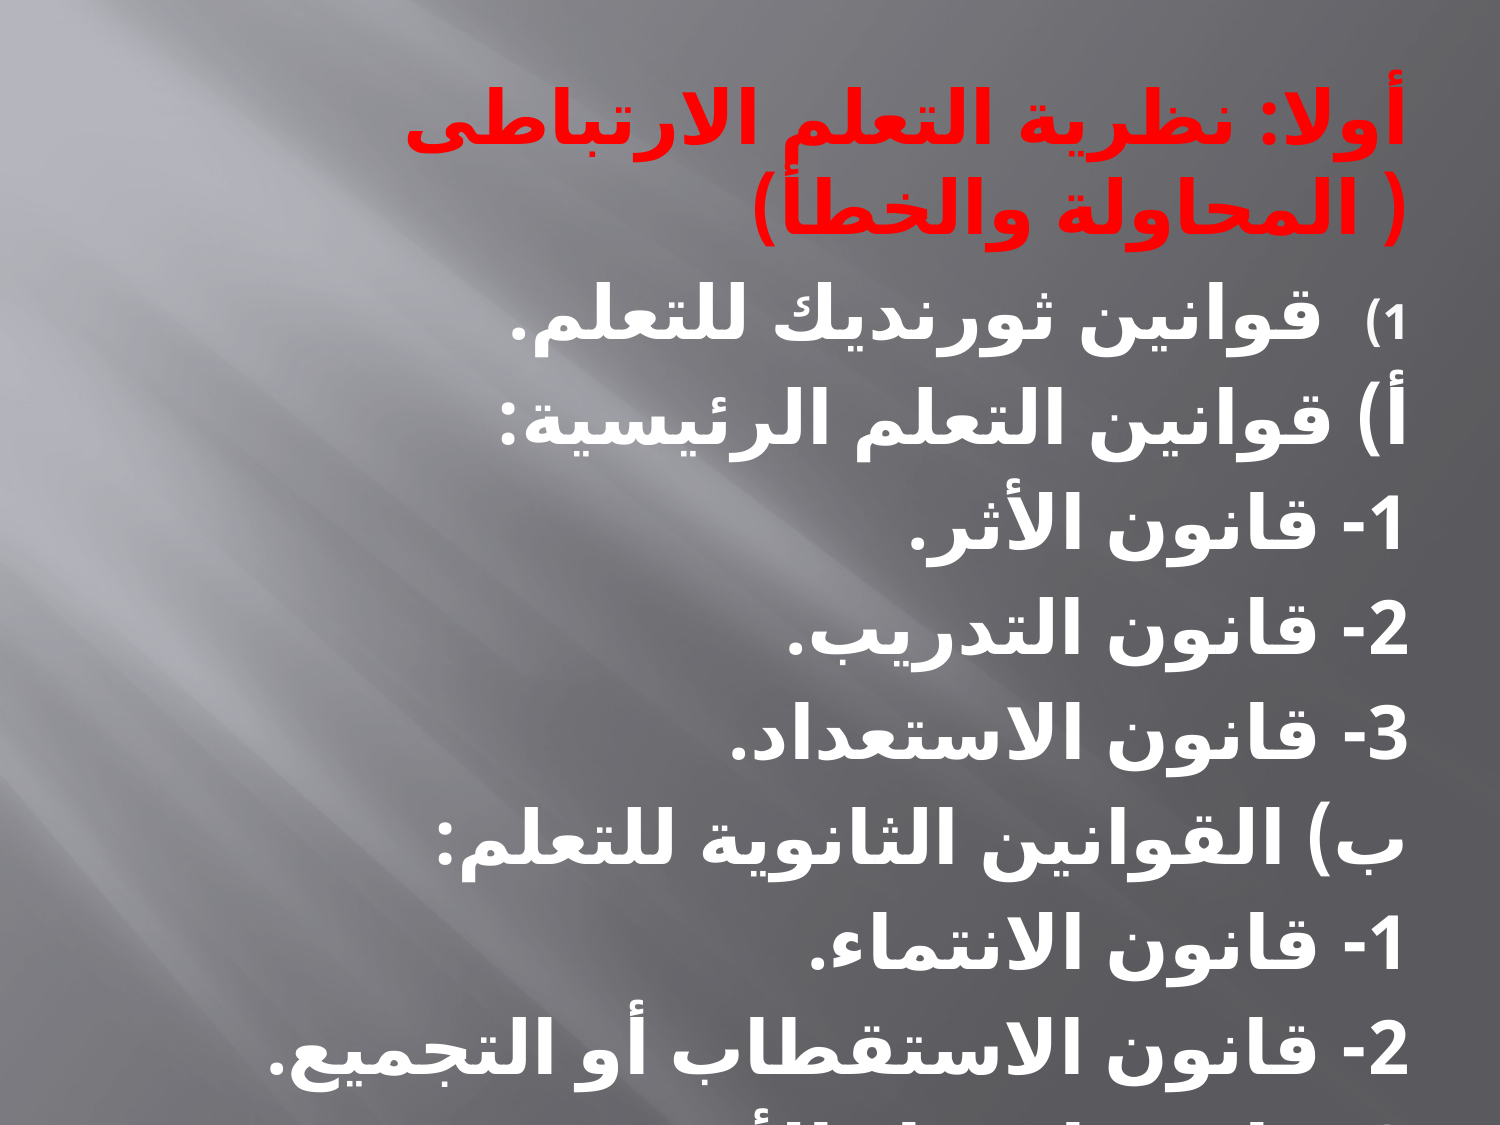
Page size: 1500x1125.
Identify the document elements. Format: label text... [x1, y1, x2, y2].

subtitle أولا: نظرية التعلم الارتباطى ( المحاولة والخطأ) قوانين ثورنديك للتعلم. أ) قوانين التعلم الرئيسية: 1- قانون الأثر. 2- قانون التدريب. 3- قانون الاستعداد. ب) القوانين الثانوية للتعلم: 1- قانون الانتماء. 2- قانون الاستقطاب أو التجميع. 3- قانون انتشار الأثر. [75, 62, 1425, 1050]
